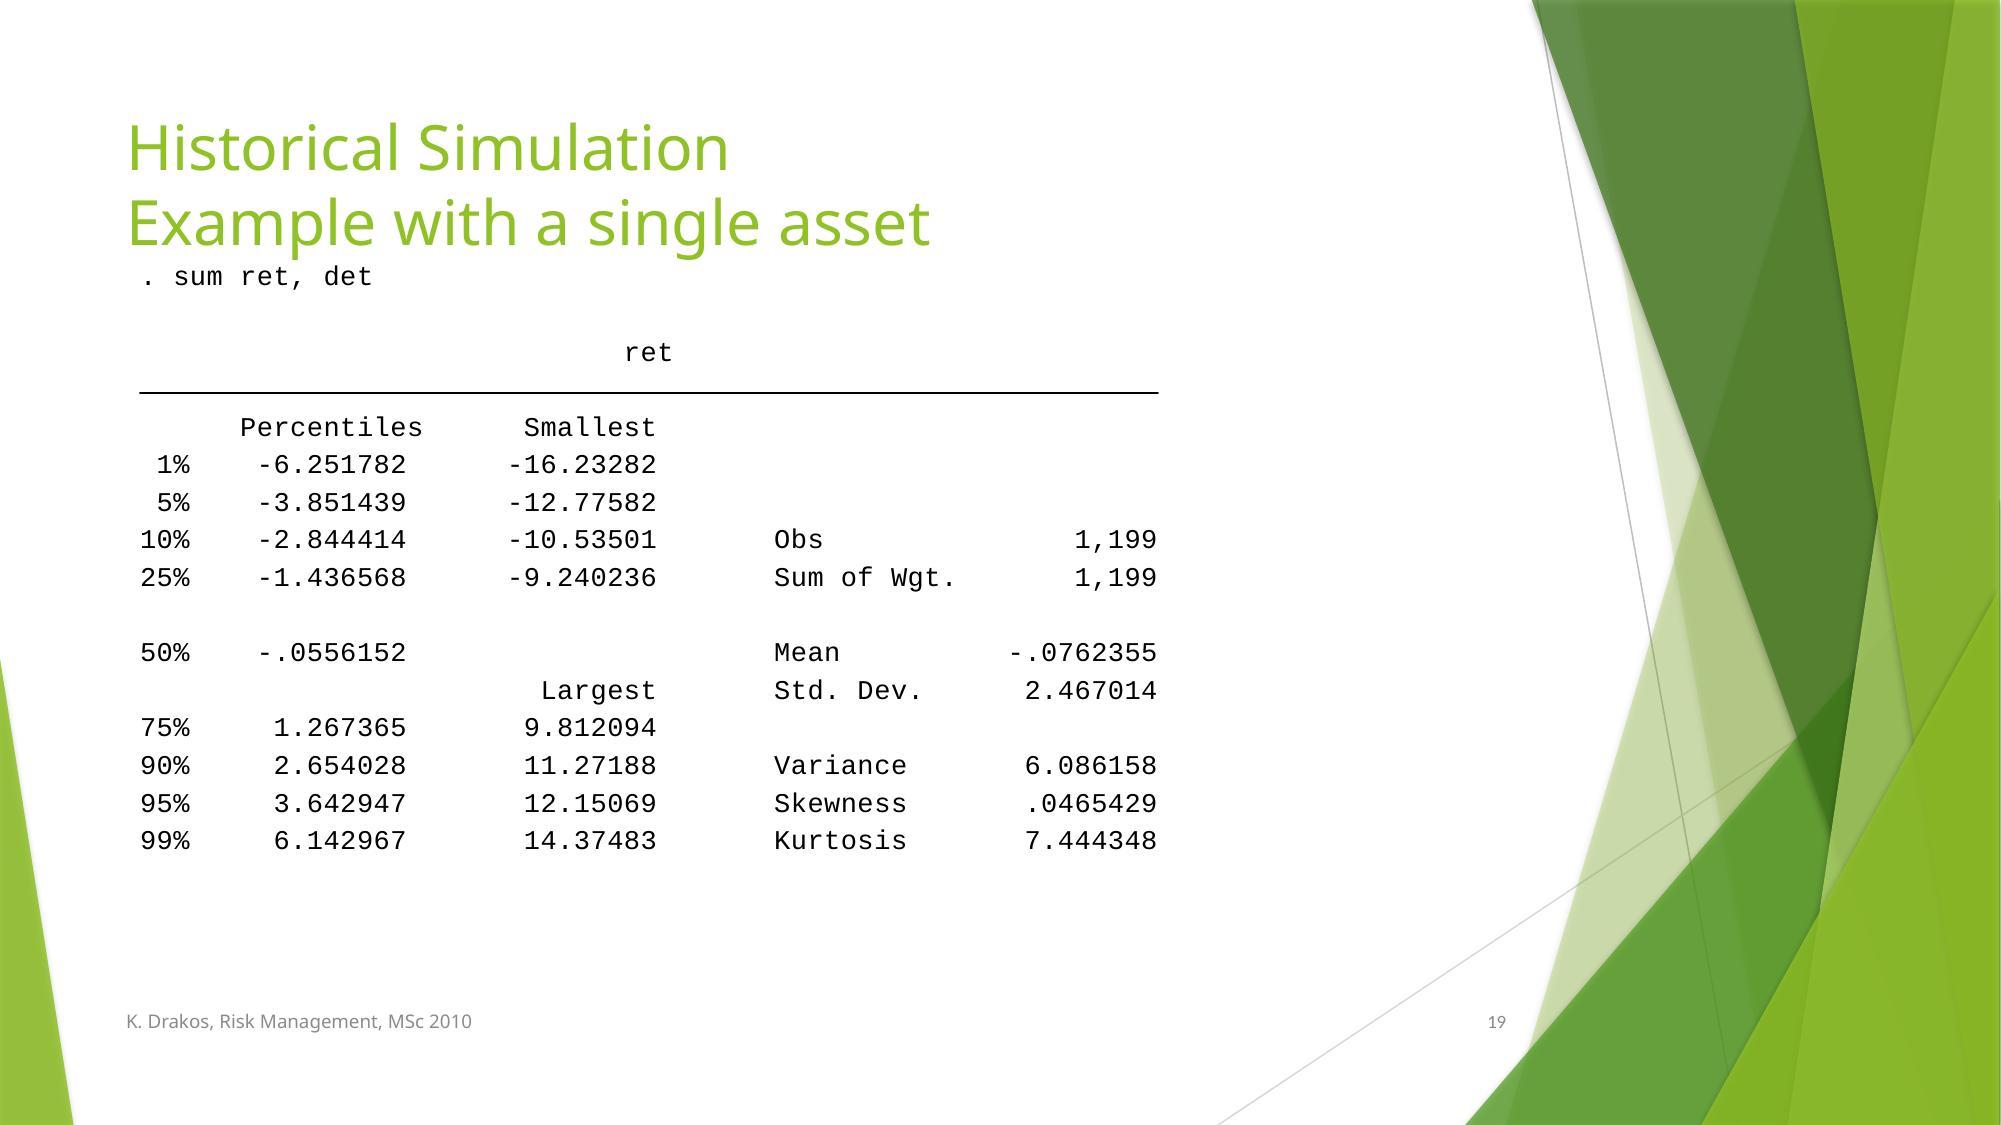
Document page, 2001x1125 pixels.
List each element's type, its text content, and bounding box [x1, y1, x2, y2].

slide_number 19 [1409, 991, 1522, 1051]
list [324, 877, 1675, 1005]
list [324, 212, 1675, 261]
picture [133, 262, 2000, 866]
title Historical Simulation Example with a single asset [111, 99, 1522, 317]
footer K. Drakos, Risk Management, MSc 2010 [111, 991, 1145, 1051]
